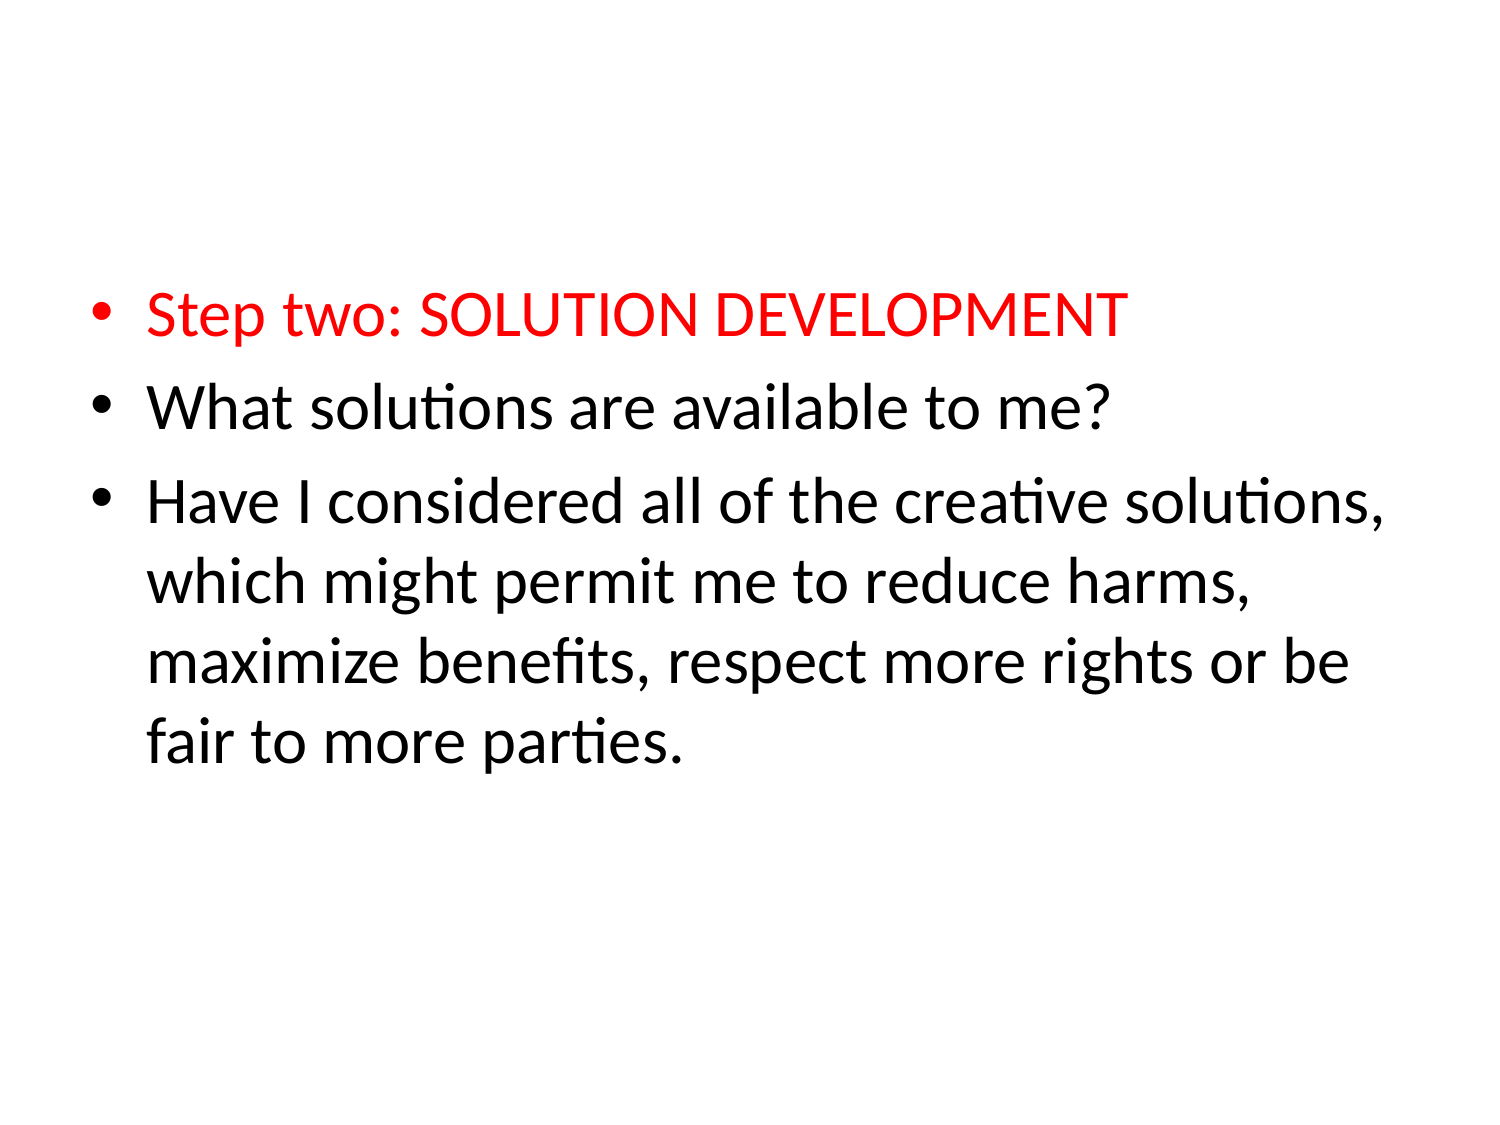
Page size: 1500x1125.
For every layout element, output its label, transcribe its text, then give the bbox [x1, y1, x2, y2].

list Step two: SOLUTION DEVELOPMENT What solutions are available to me? Have I considered all of the creative solutions, which might permit me to reduce harms, maximize benefits, respect more rights or be fair to more parties. [75, 262, 1425, 1005]
